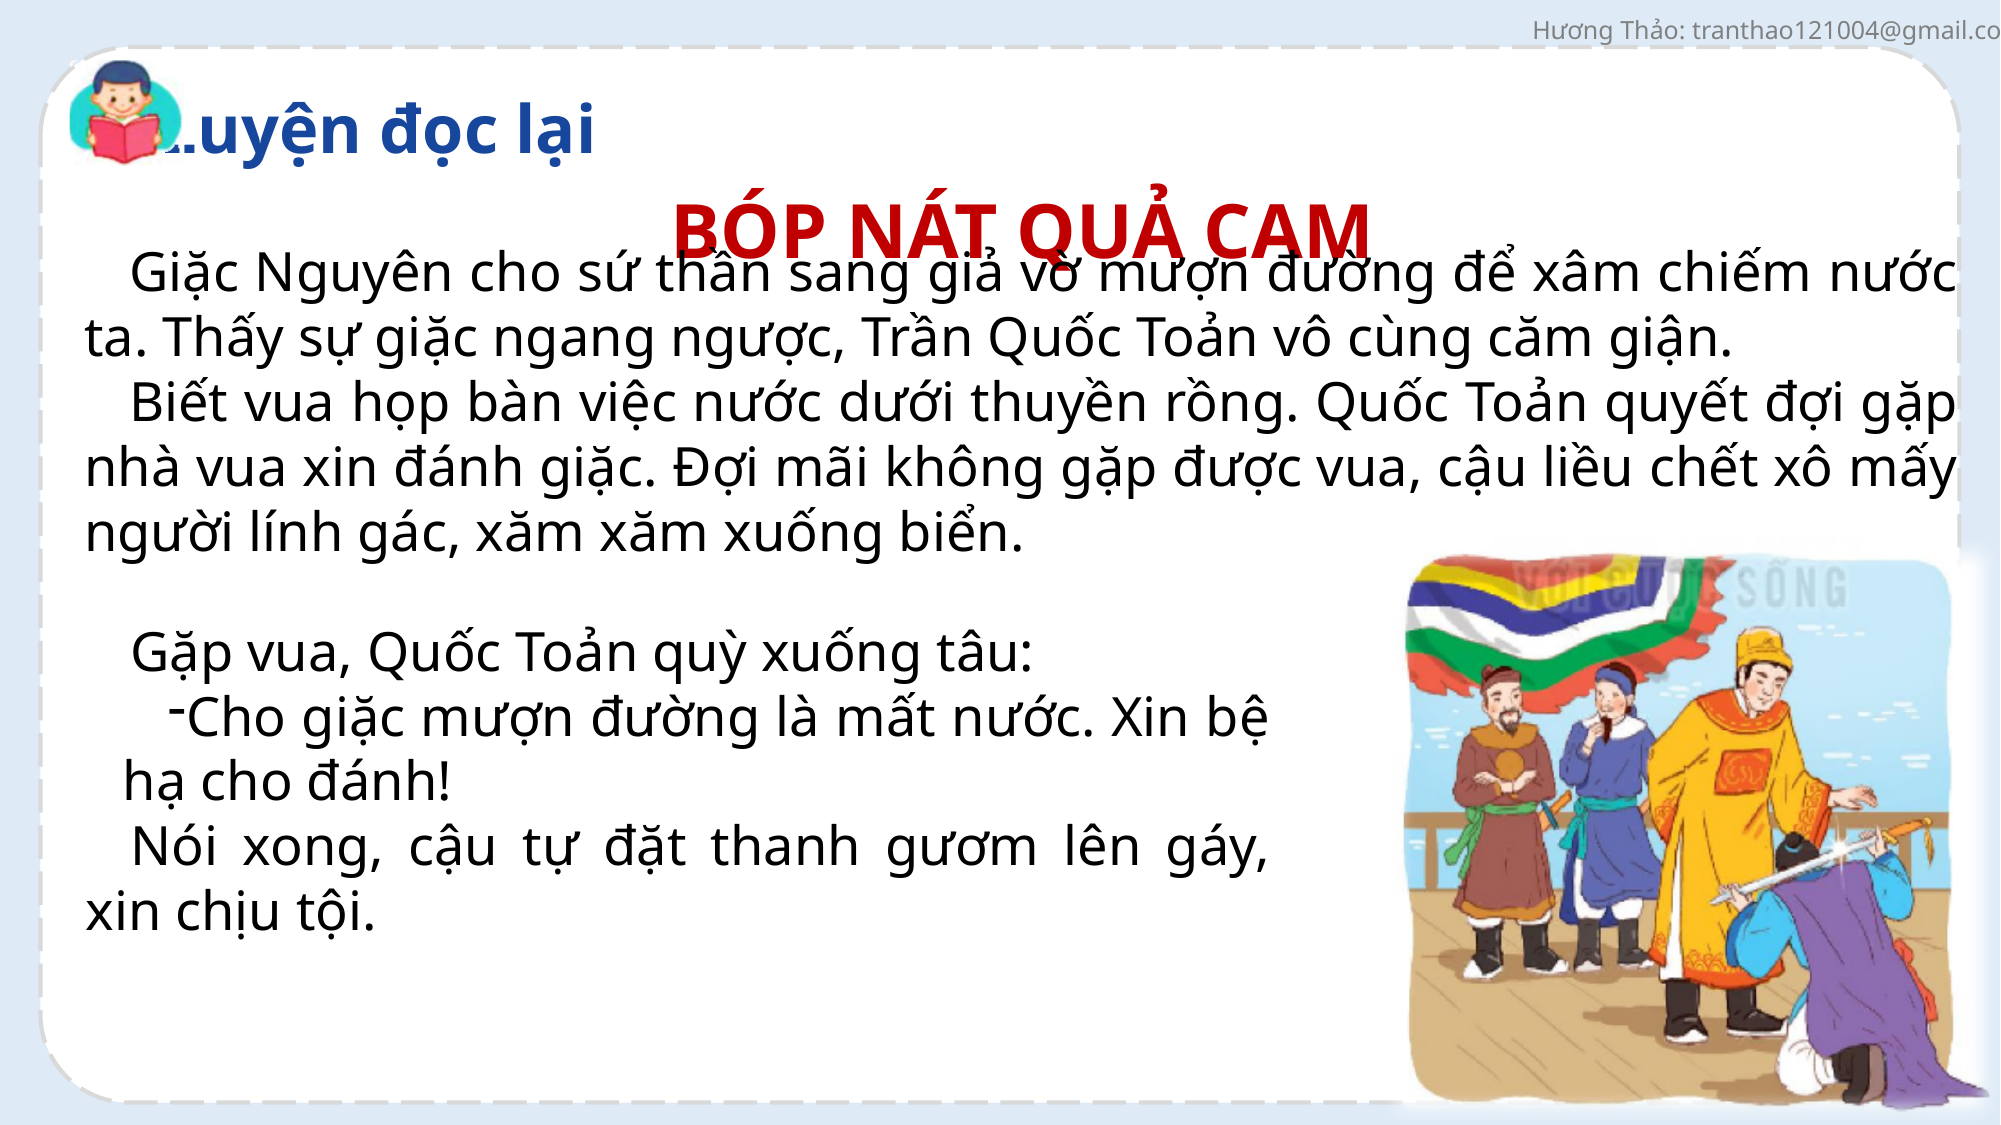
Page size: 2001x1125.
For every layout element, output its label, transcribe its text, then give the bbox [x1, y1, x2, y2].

picture [69, 60, 187, 167]
picture [1380, 536, 2000, 1125]
text_box Luyện đọc lại [63, 39, 693, 175]
text_box BÓP NÁT QUẢ CAM [515, 130, 1530, 229]
text_box Gặp vua, Quốc Toản quỳ xuống tâu: Cho giặc mượn đường là mất nước. Xin bệ hạ cho đánh! Nói xong, cậu tự đặt thanh gươm lên gáy, xin chịu tội. [70, 609, 1286, 994]
text_box Giặc Nguyên cho sứ thần sang giả vờ mượn đường để xâm chiếm nước ta. Thấy sự giặc ngang ngược, Trần Quốc Toản vô cùng căm giận. Biết vua họp bàn việc nước dưới thuyền rồng. Quốc Toản quyết đợi gặp nhà vua xin đánh giặc. Đợi mãi không gặp được vua, cậu liều chết xô mấy người lính gác, xăm xăm xuống biển. [69, 229, 1976, 570]
